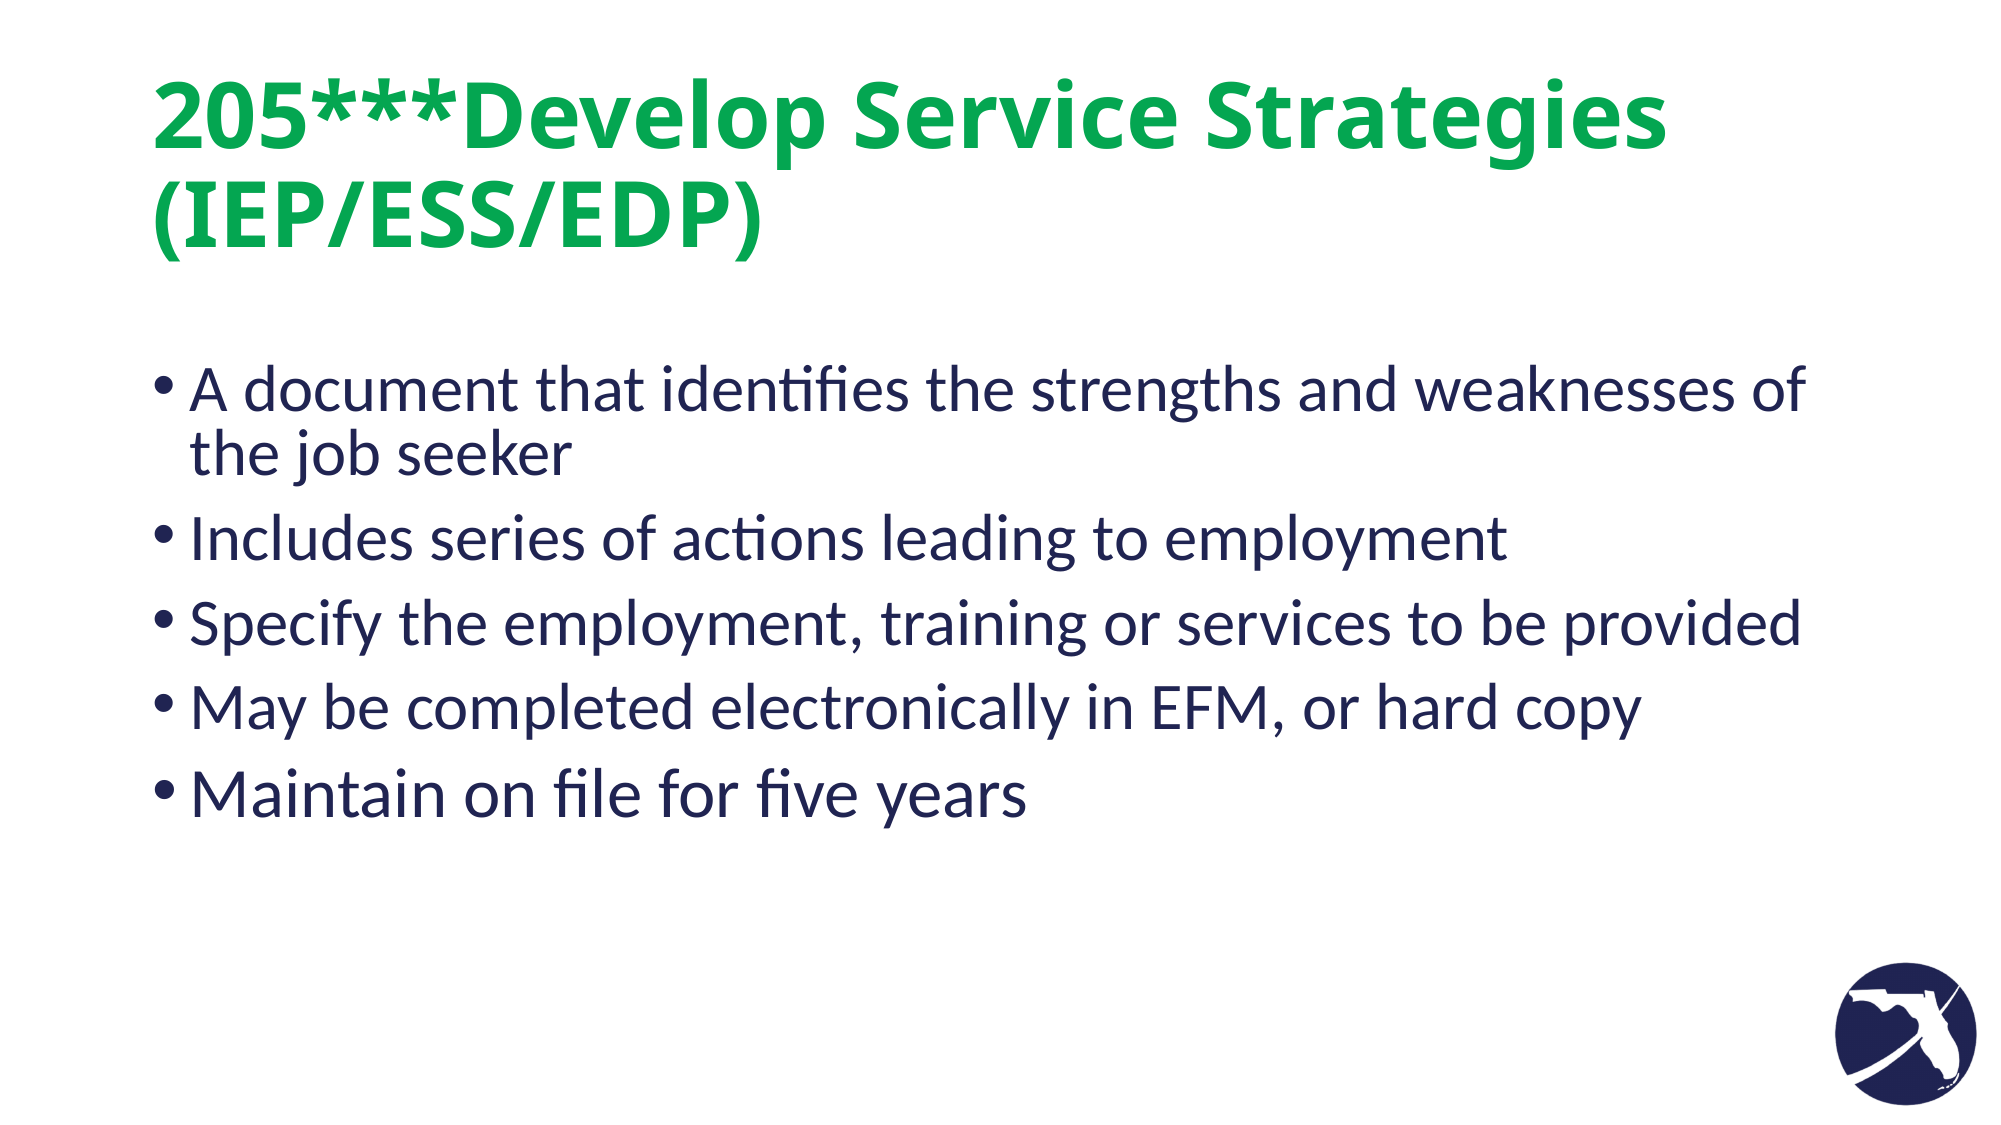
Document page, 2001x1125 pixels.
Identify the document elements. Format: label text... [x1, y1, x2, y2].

text_box A document that identifies the strengths and weaknesses of the job seeker Includes series of actions leading to employment Specify the employment, training or services to be provided May be completed electronically in EFM, or hard copy Maintain on file for five years [137, 352, 1863, 1066]
title 205***Develop Service Strategies (IEP/ESS/EDP) [137, 59, 1863, 278]
picture [1834, 961, 1979, 1109]
